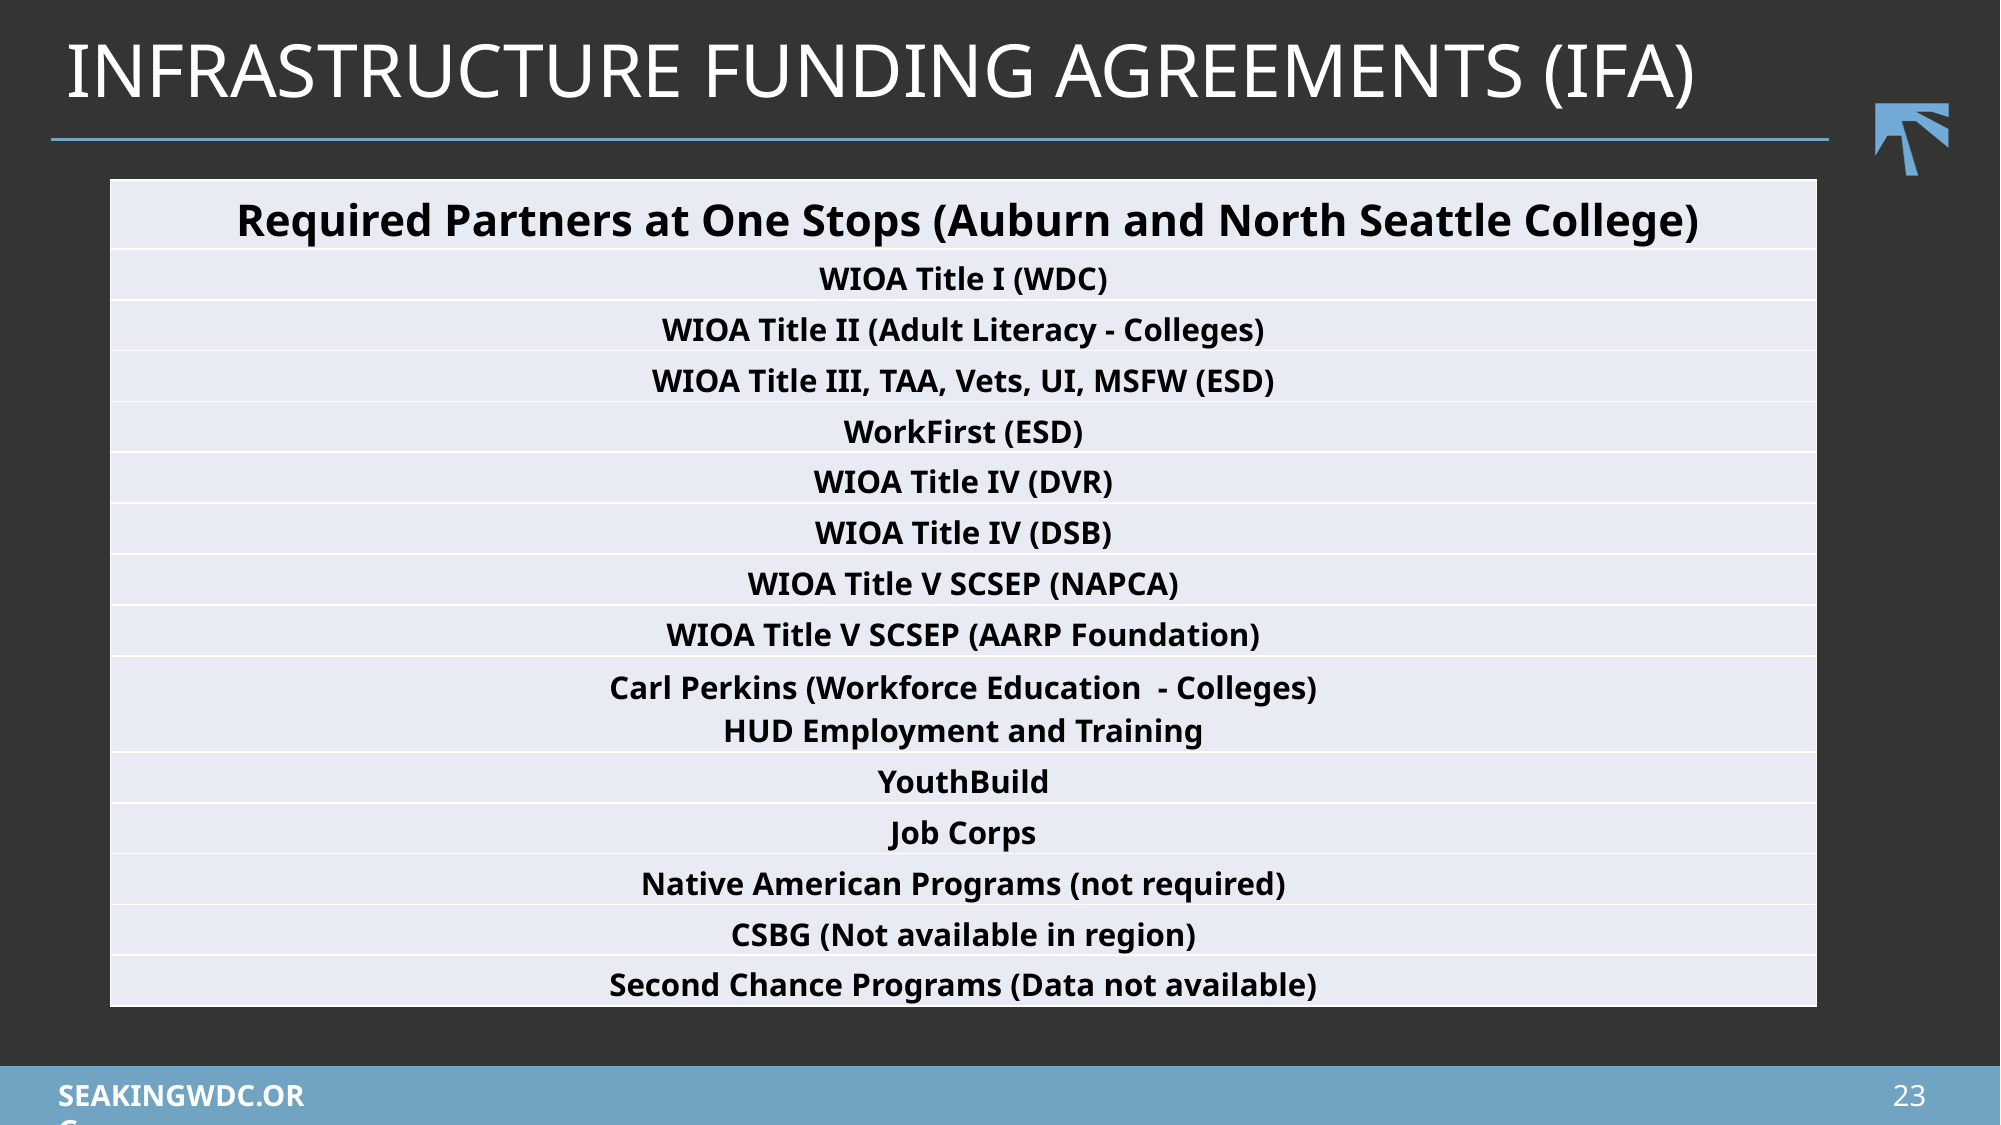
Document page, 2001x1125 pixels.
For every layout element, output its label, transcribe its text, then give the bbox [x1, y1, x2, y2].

table_cell WIOA Title IV (DVR) [111, 453, 1816, 502]
table_cell Job Corps [111, 804, 1816, 853]
table_cell Carl Perkins (Workforce Education - Colleges) HUD Employment and Training [111, 657, 1816, 751]
table_cell WIOA Title IV (DSB) [111, 504, 1816, 553]
table_cell WorkFirst (ESD) [111, 402, 1816, 451]
title INFRASTRUCTURE FUNDING AGREEMENTS (IFA) [51, 17, 1863, 130]
table_cell WIOA Title III, TAA, Vets, UI, MSFW (ESD) [111, 351, 1816, 401]
table_cell Second Chance Programs (Data not available) [111, 956, 1816, 1005]
table_cell WIOA Title V SCSEP (NAPCA) [111, 555, 1816, 604]
table_cell Native American Programs (not required) [111, 854, 1816, 904]
table_cell YouthBuild [111, 753, 1816, 802]
table_cell CSBG (Not available in region) [111, 905, 1816, 954]
table_header Required Partners at One Stops (Auburn and North Seattle College) [111, 181, 1816, 248]
table_cell WIOA Title I (WDC) [111, 250, 1816, 299]
table_cell WIOA Title II (Adult Literacy - Colleges) [111, 301, 1816, 350]
table_cell WIOA Title V SCSEP (AARP Foundation) [111, 606, 1816, 655]
picture [1875, 103, 1949, 176]
